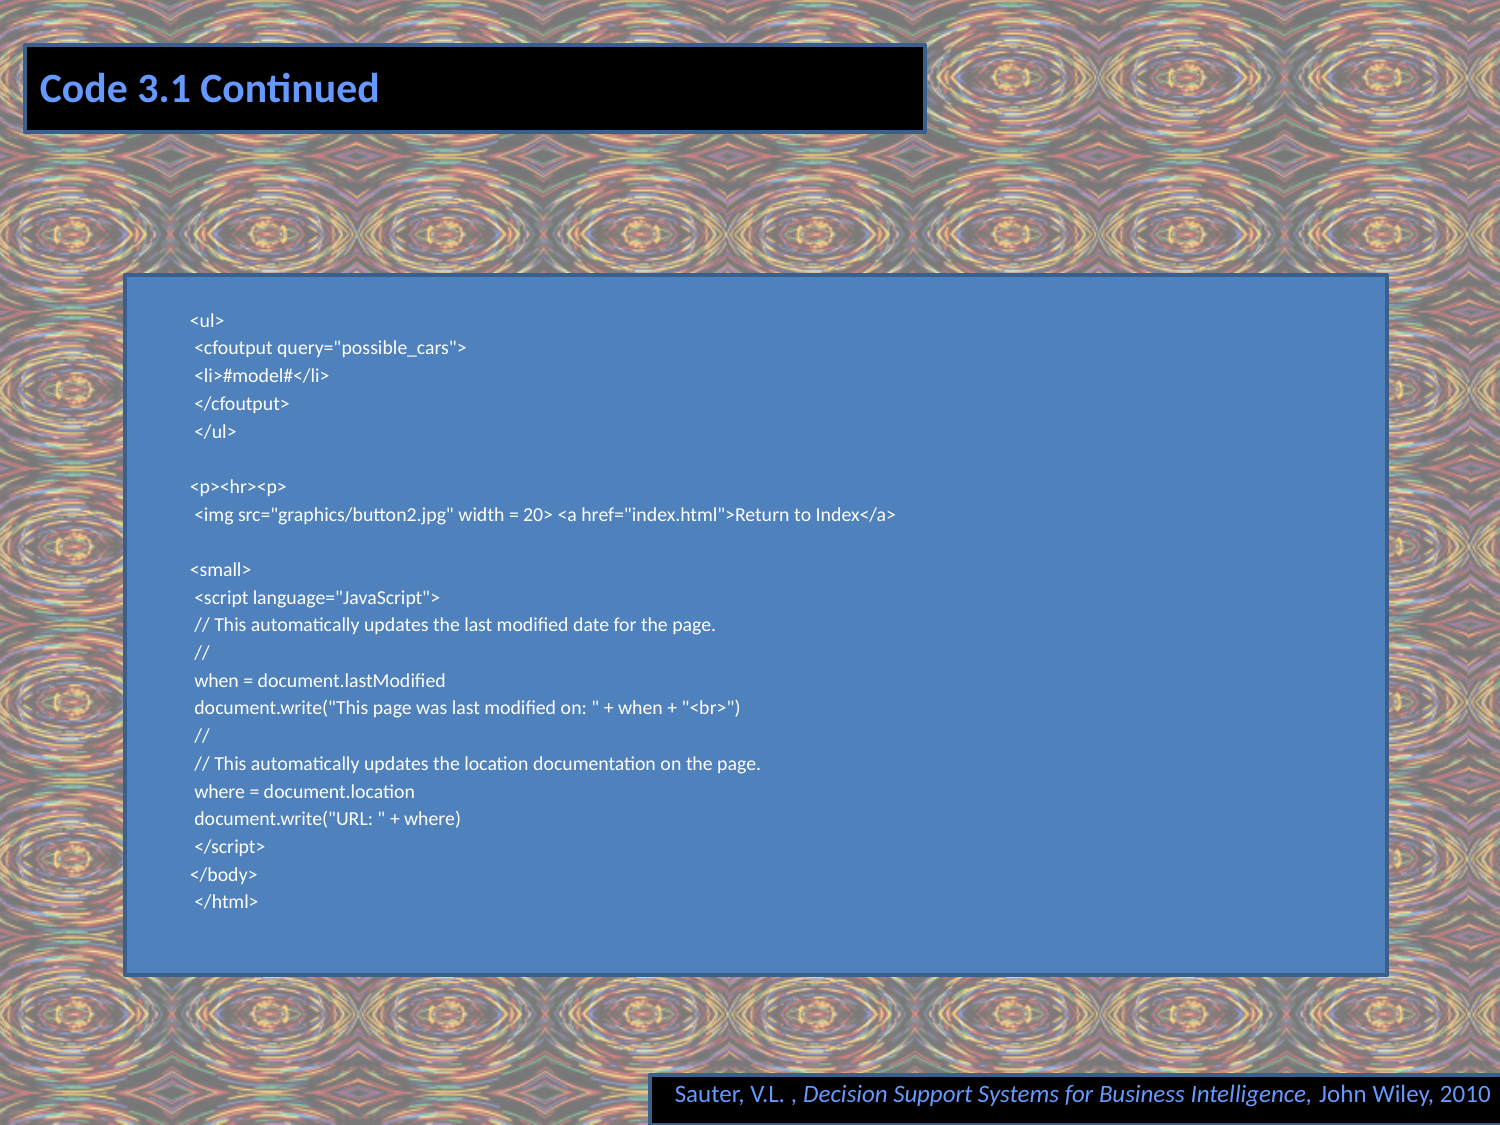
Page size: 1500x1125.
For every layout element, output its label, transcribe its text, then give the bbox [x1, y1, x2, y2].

title Code 3.1 Continued [24, 24, 925, 118]
picture [0, 0, 1500, 1125]
list <ul> <cfoutput query="possible_cars"> <li>#model#</li> </cfoutput> </ul> <p><hr><p> <img src="graphics/button2.jpg" width = 20> <a href="index.html">Return to Index</a> <small> <script language="JavaScript"> // This automatically updates the last modified date for the page. // when = document.lastModified document.write("This page was last modified on: " + when + "<br>") // // This automatically updates the location documentation on the page. where = document.location document.write("URL: " + where) </script> </body> </html> [174, 299, 1325, 938]
